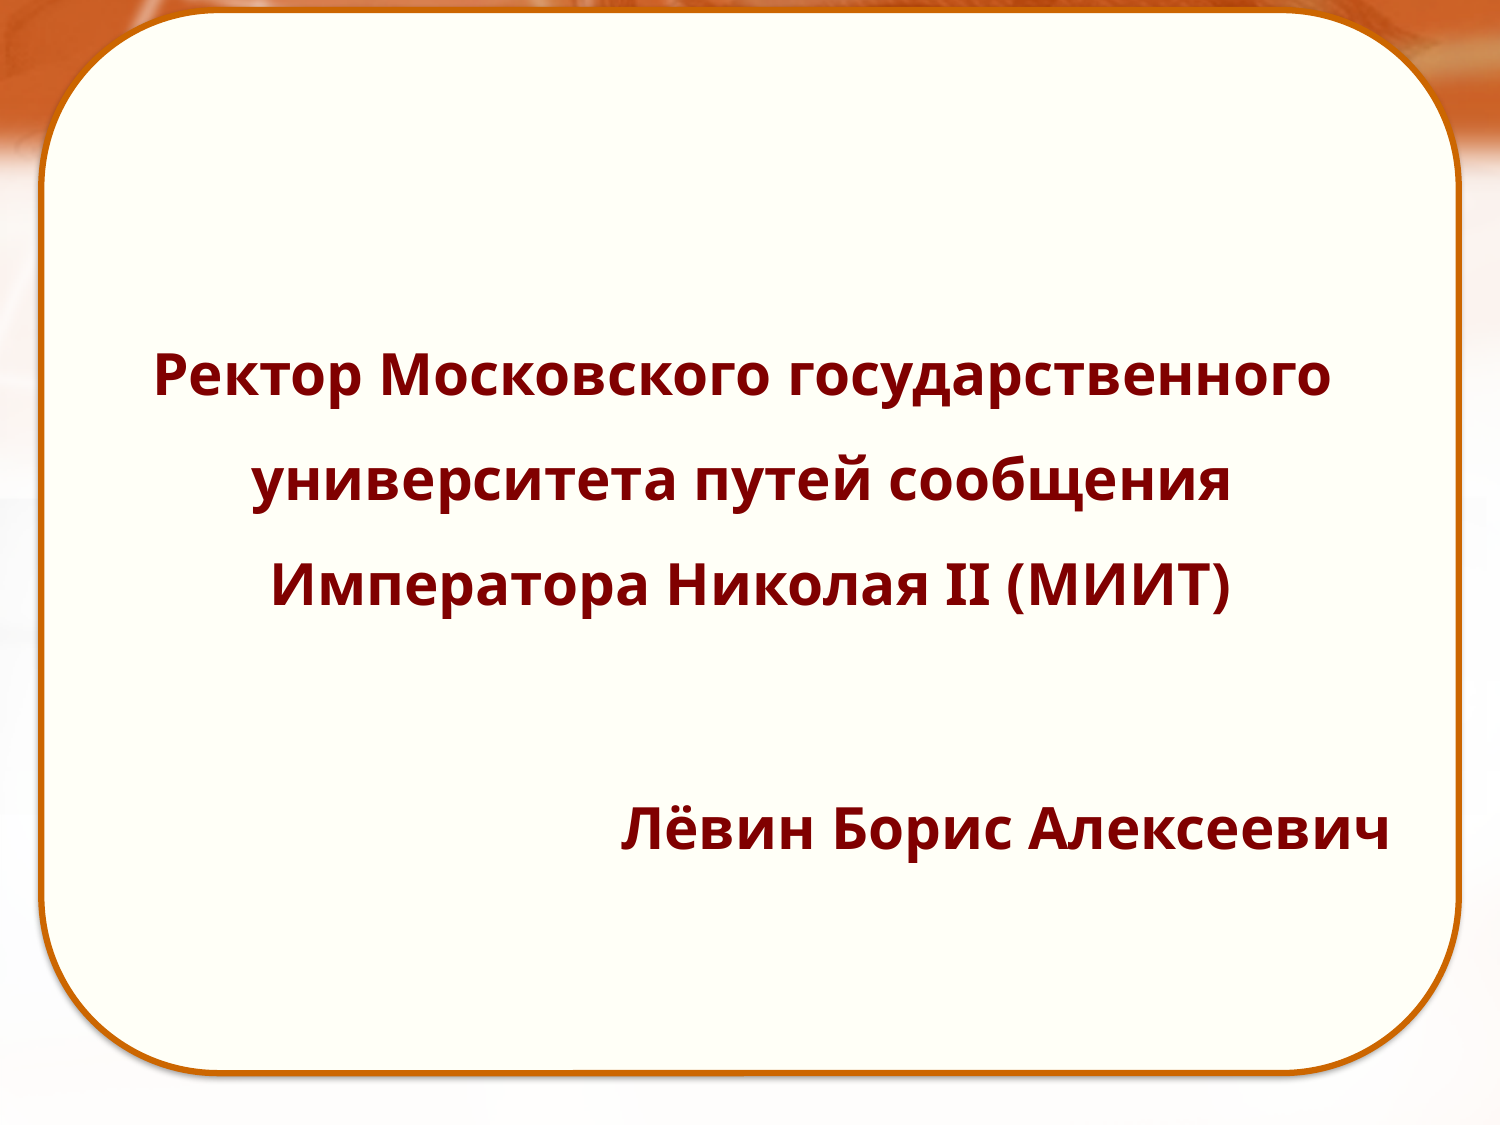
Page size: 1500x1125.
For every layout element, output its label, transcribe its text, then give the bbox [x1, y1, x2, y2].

picture [0, 0, 1500, 1125]
text_box Ректор Московского государственного университета путей сообщения Императора Николая II (МИИТ) Лёвин Борис Алексеевич [38, 6, 1462, 1077]
